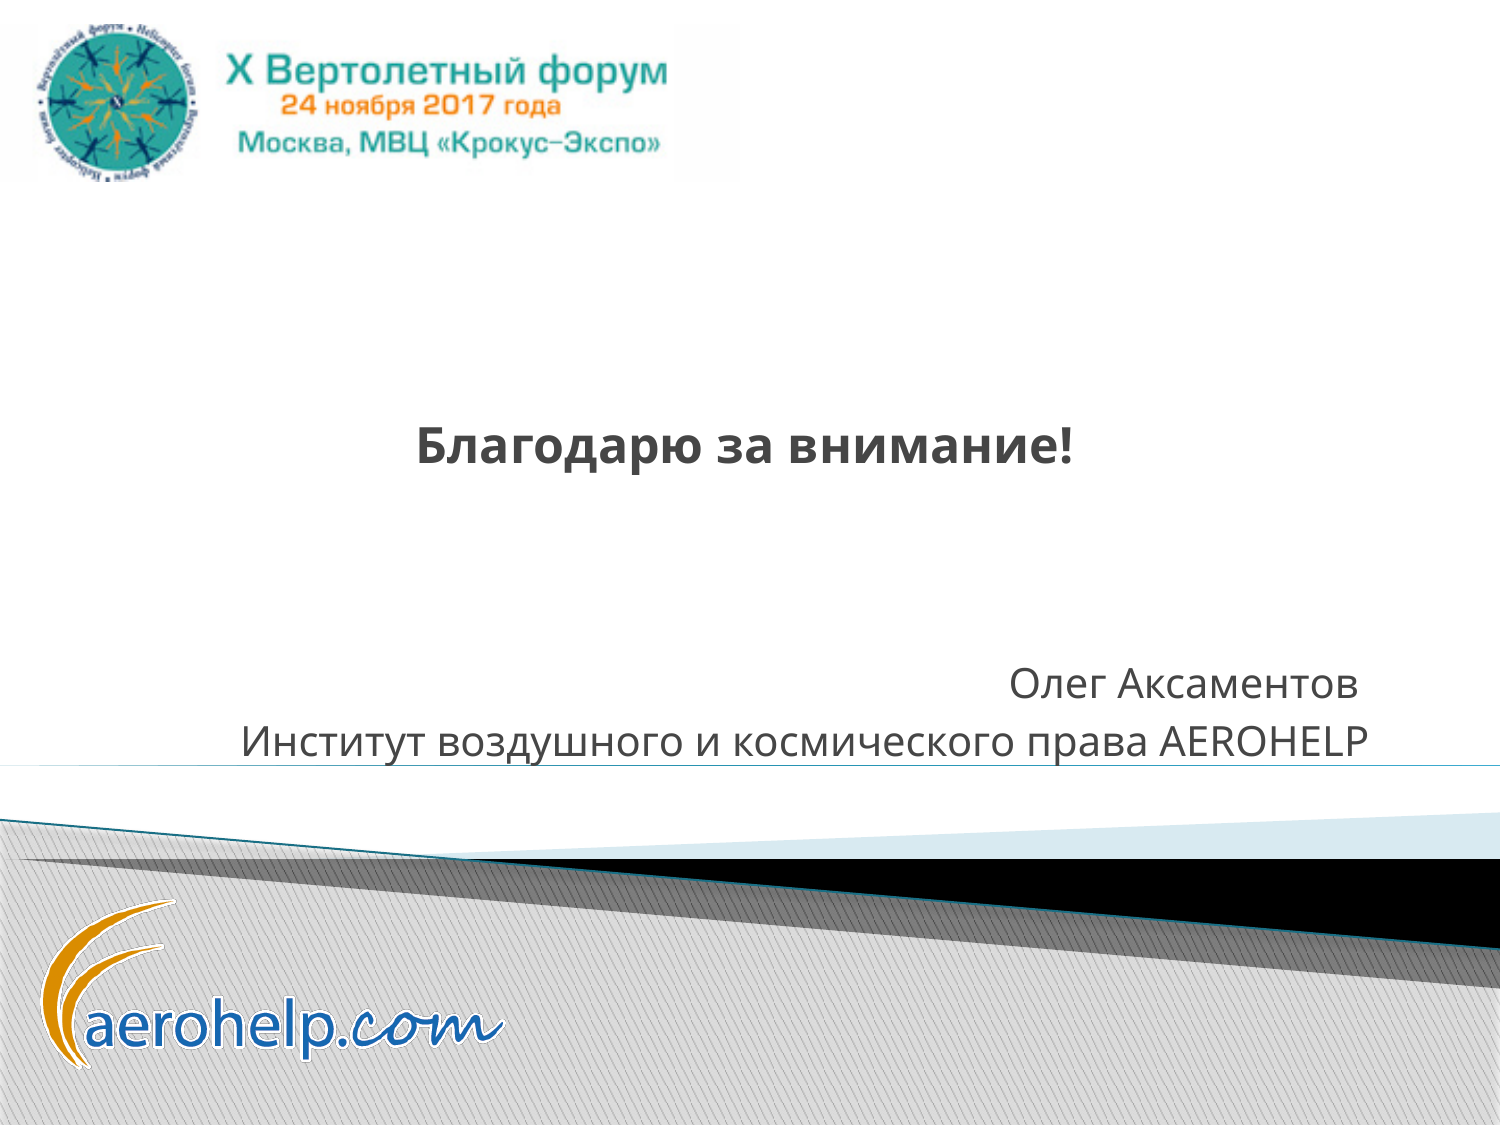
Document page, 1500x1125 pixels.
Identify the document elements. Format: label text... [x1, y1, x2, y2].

picture [0, 24, 740, 182]
subtitle Благодарю за внимание! Олег Аксаментов Институт воздушного и космического права AEROHELP [112, 337, 1388, 763]
picture [5, 859, 1500, 1092]
